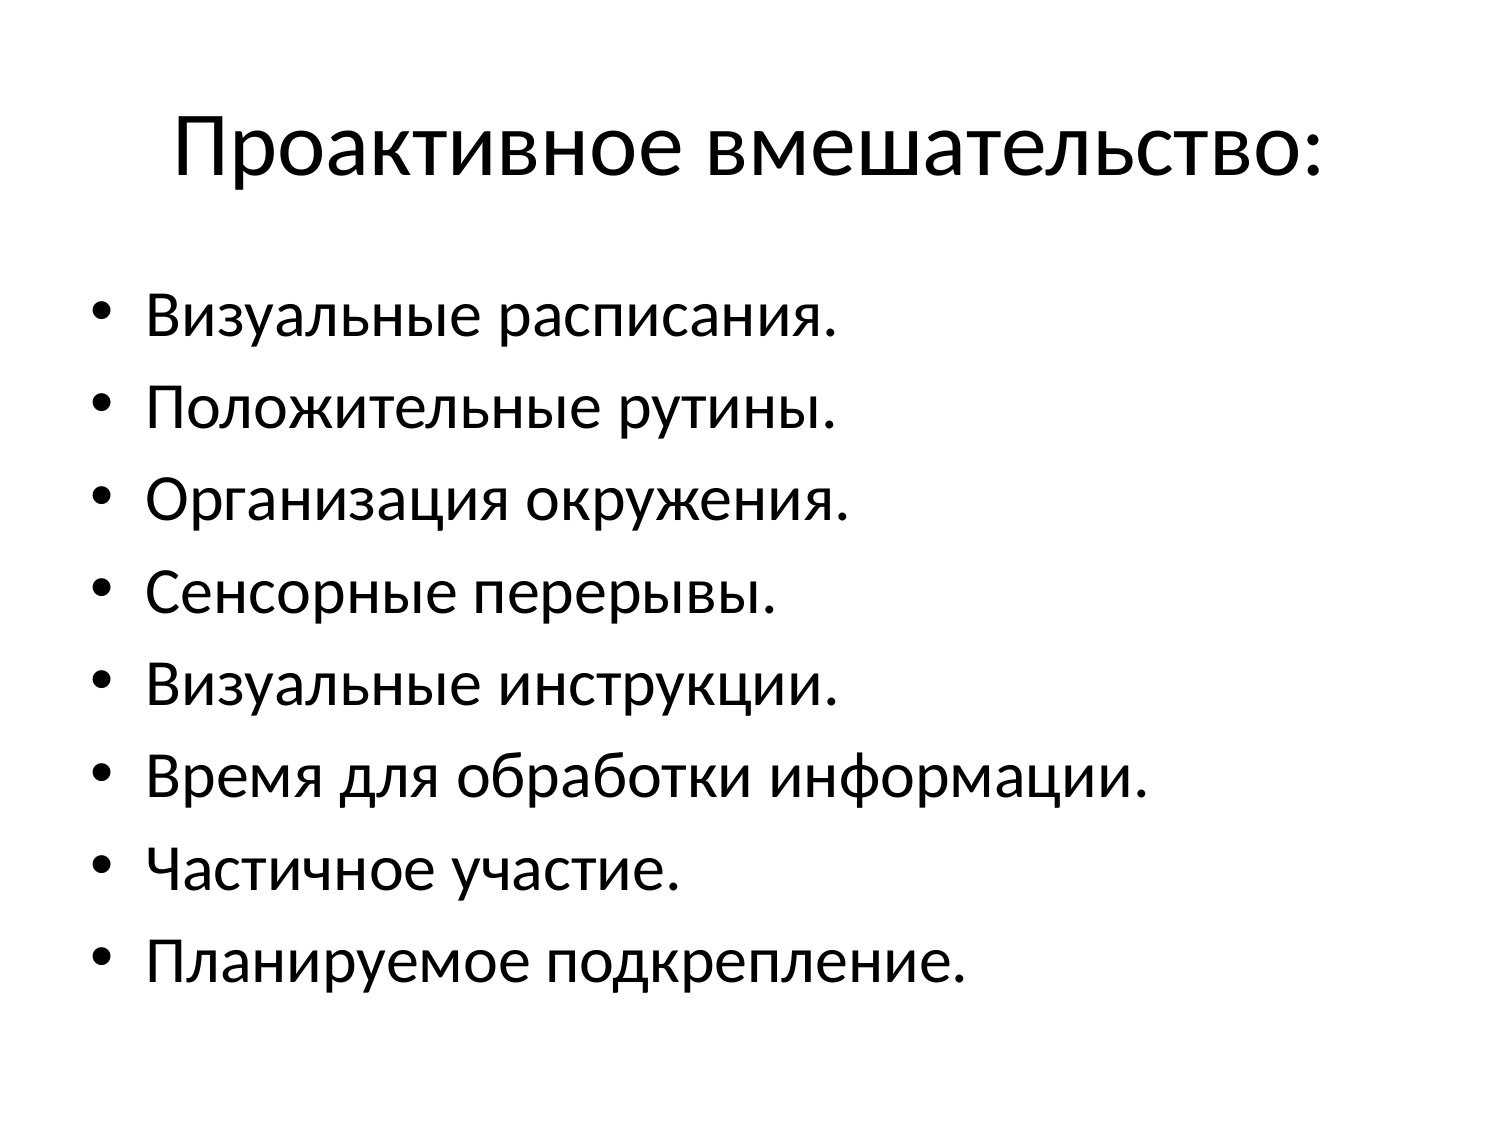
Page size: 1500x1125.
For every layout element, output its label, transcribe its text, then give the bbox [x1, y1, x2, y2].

title Проактивное вмешательство: [75, 45, 1425, 233]
list Визуальные расписания. Положительные рутины. Организация окружения. Сенсорные перерывы. Визуальные инструкции. Время для обработки информации. Частичное участие. Планируемое подкрепление. [75, 262, 1425, 1005]
